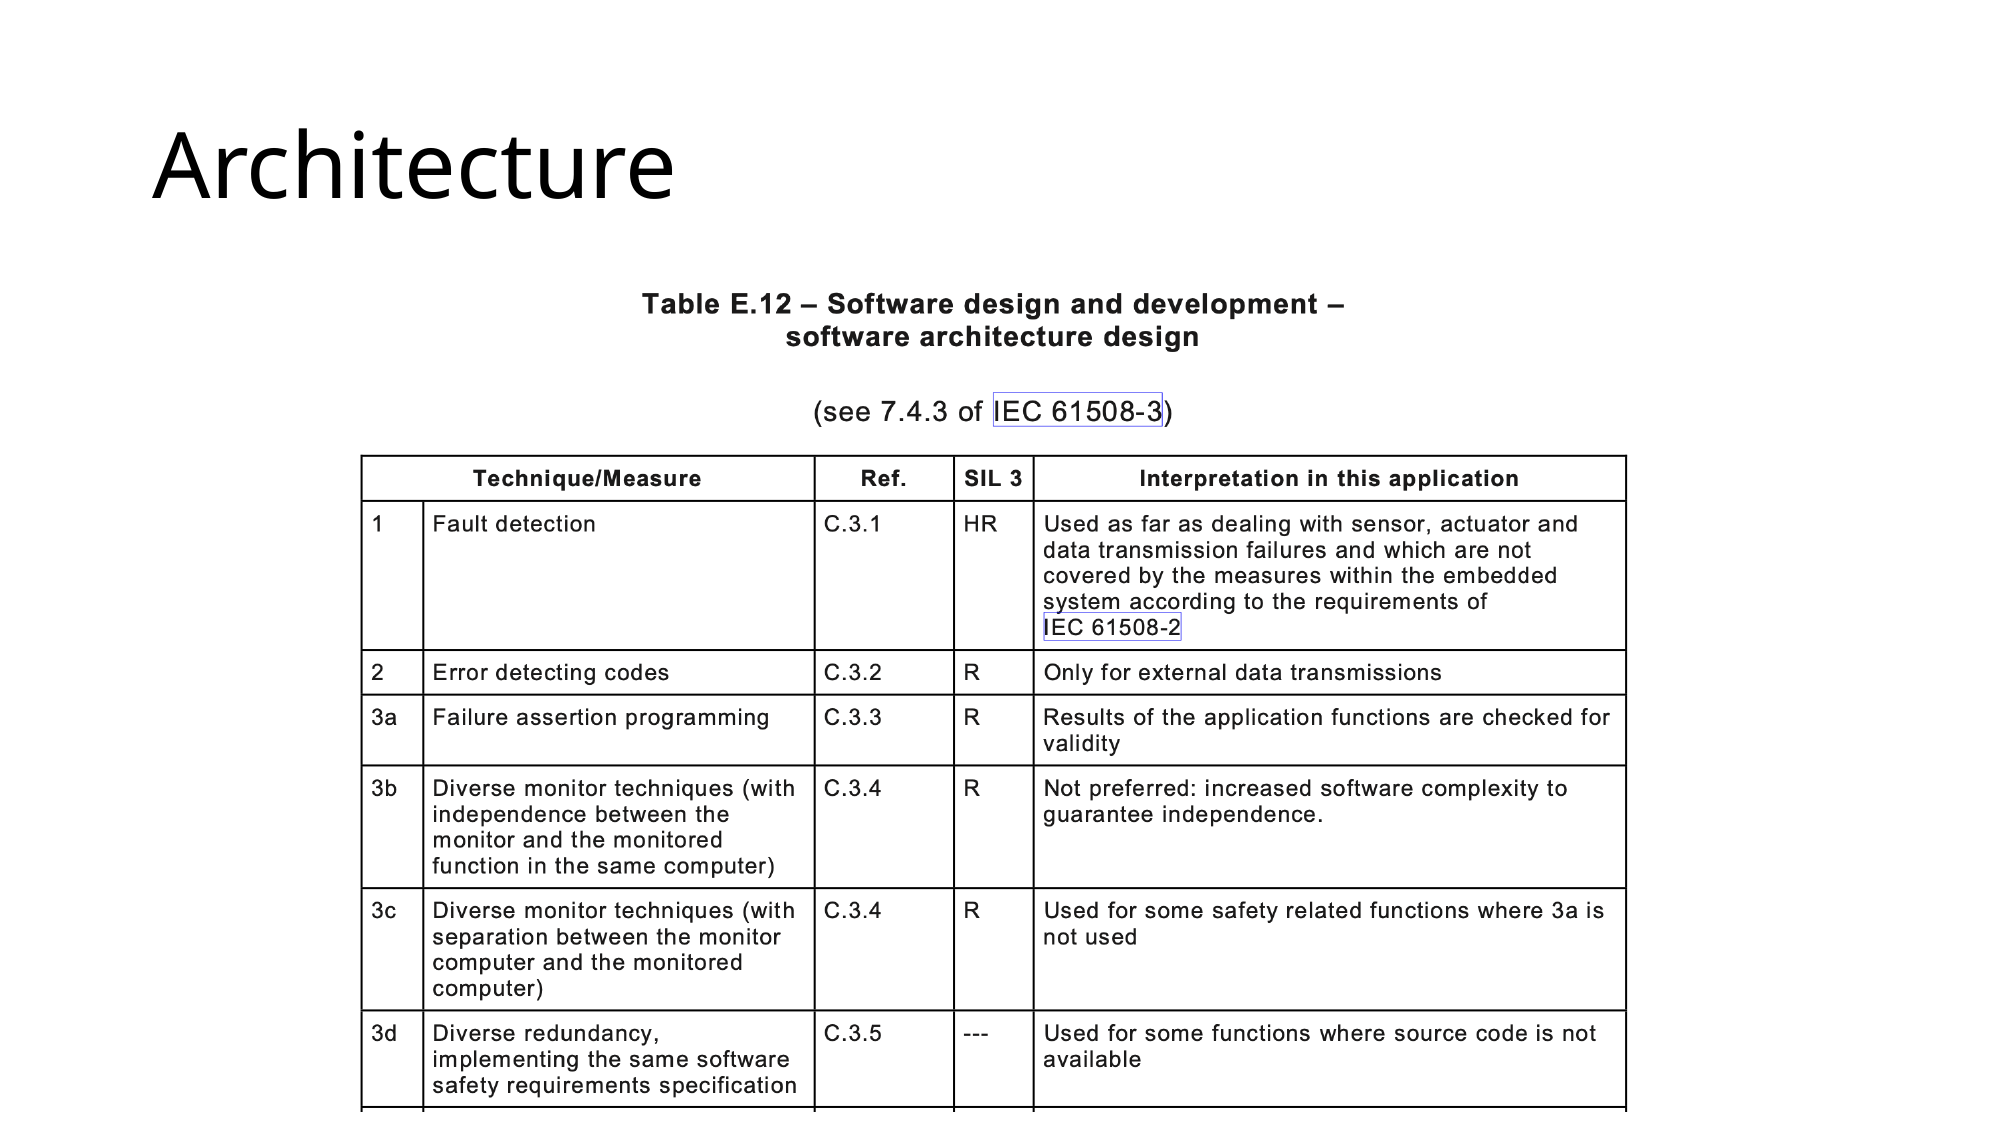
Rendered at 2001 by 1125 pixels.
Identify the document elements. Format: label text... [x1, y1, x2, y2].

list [343, 276, 1657, 1113]
title Architecture [137, 59, 1863, 278]
